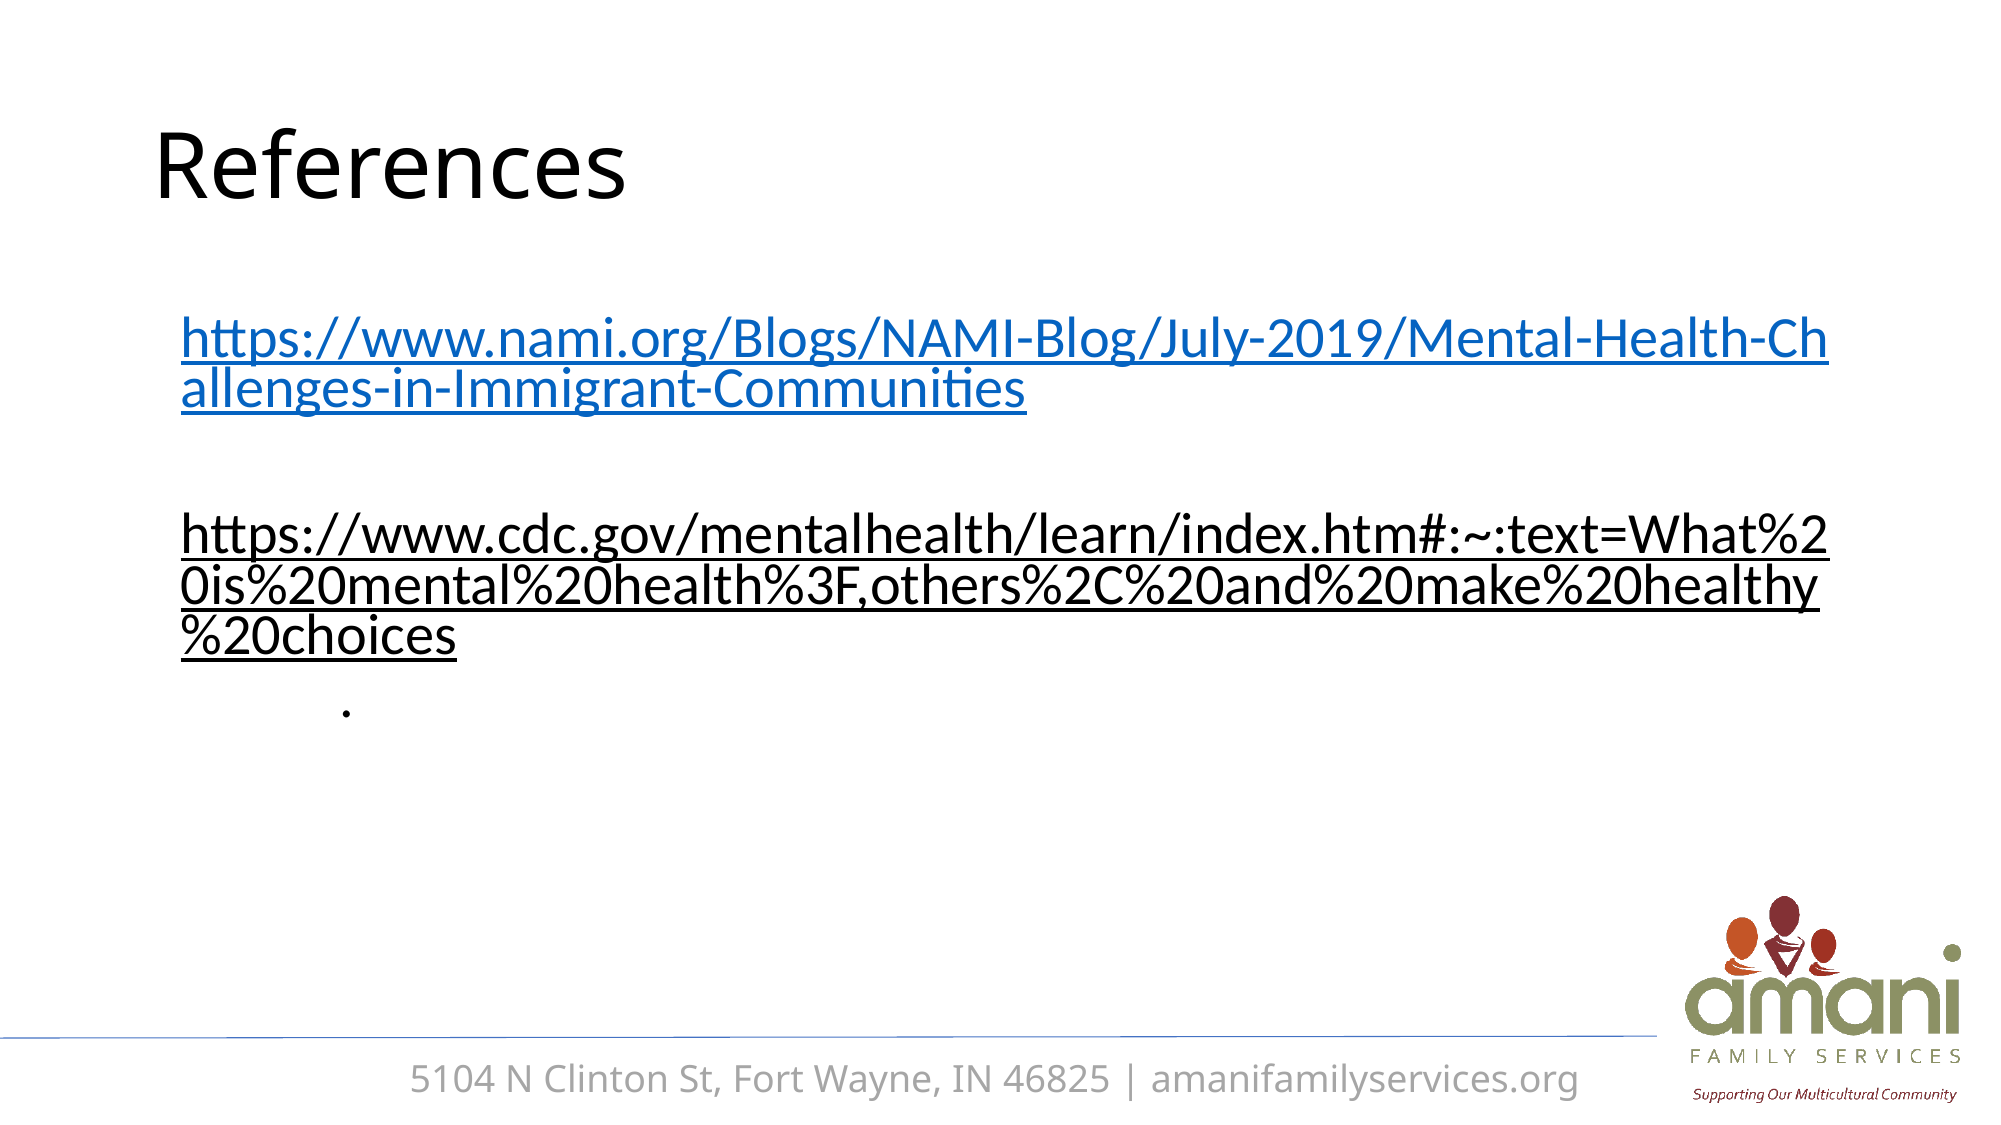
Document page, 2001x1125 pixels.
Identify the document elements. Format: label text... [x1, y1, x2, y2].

picture [1685, 896, 1961, 1103]
text_box 5104 N Clinton St, Fort Wayne, IN 46825 | amanifamilyservices.org [363, 1047, 1637, 1107]
list https://www.nami.org/Blogs/NAMI-Blog/July-2019/Mental-Health-Challenges-in-Immigrant-Communities https://www.cdc.gov/mentalhealth/learn/index.htm#:~:text=What%20is%20mental%20health%3F,others%2C%20and%20make%20healthy%20choices. [137, 299, 1863, 1014]
title References [137, 59, 1863, 278]
